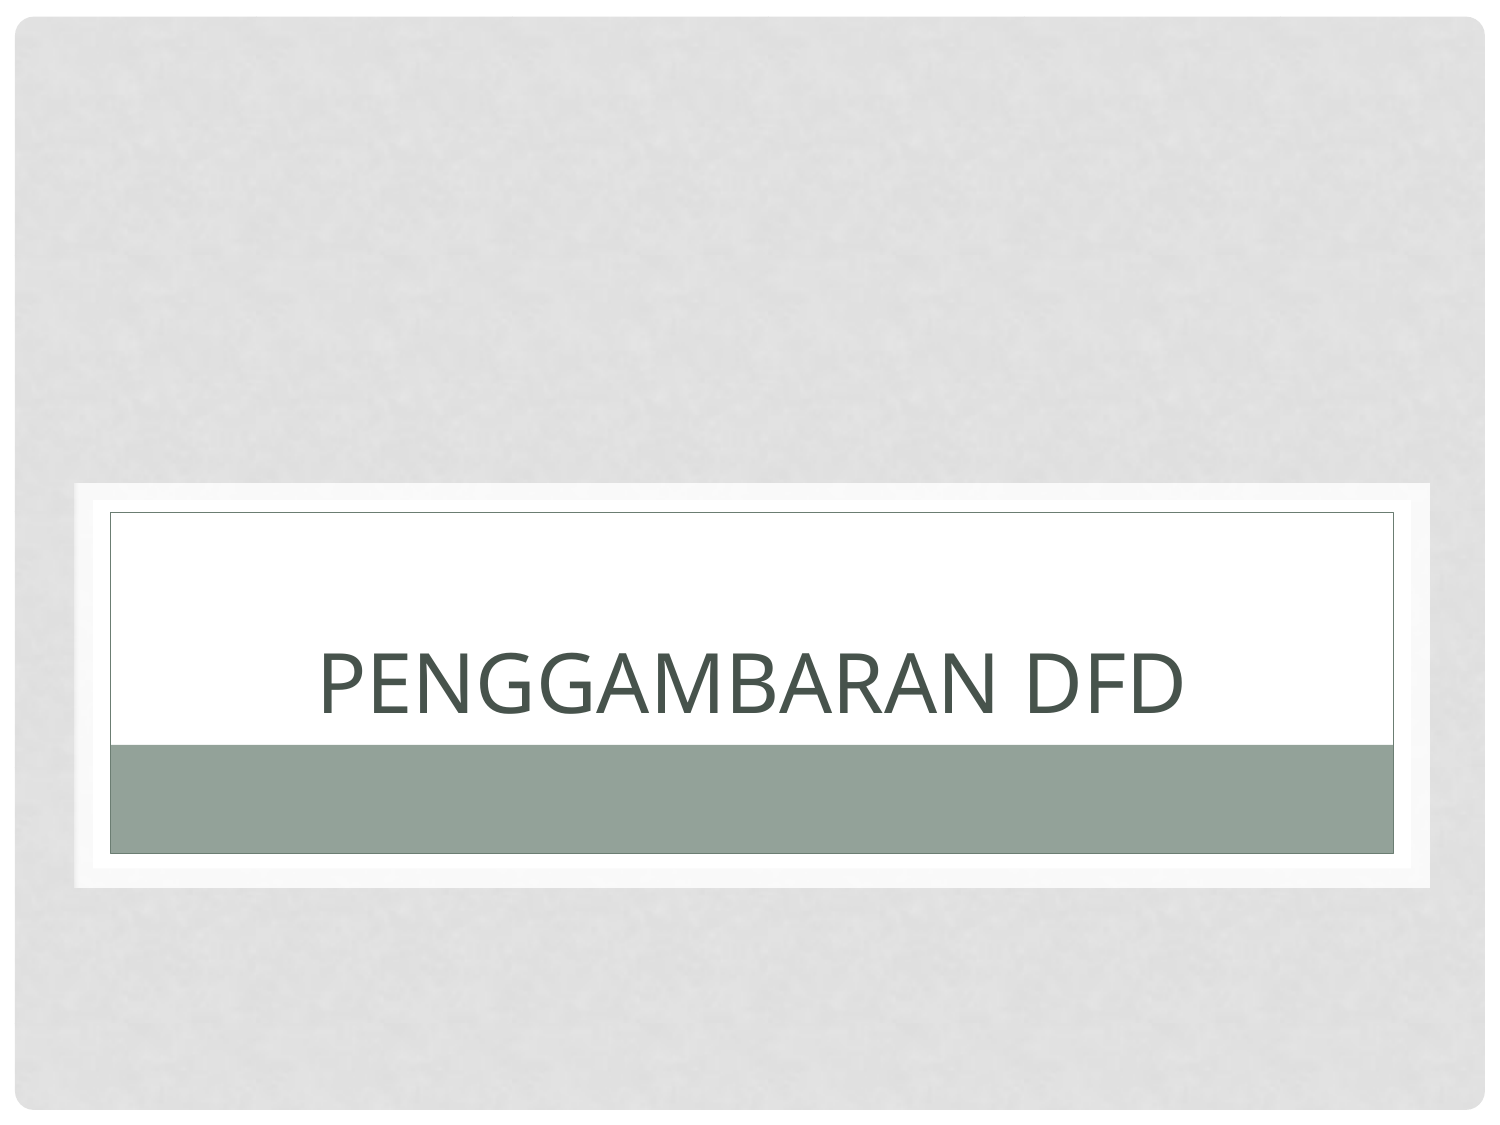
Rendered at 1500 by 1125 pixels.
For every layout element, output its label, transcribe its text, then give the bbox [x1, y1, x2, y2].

title Penggambaran dfd [120, 525, 1384, 738]
